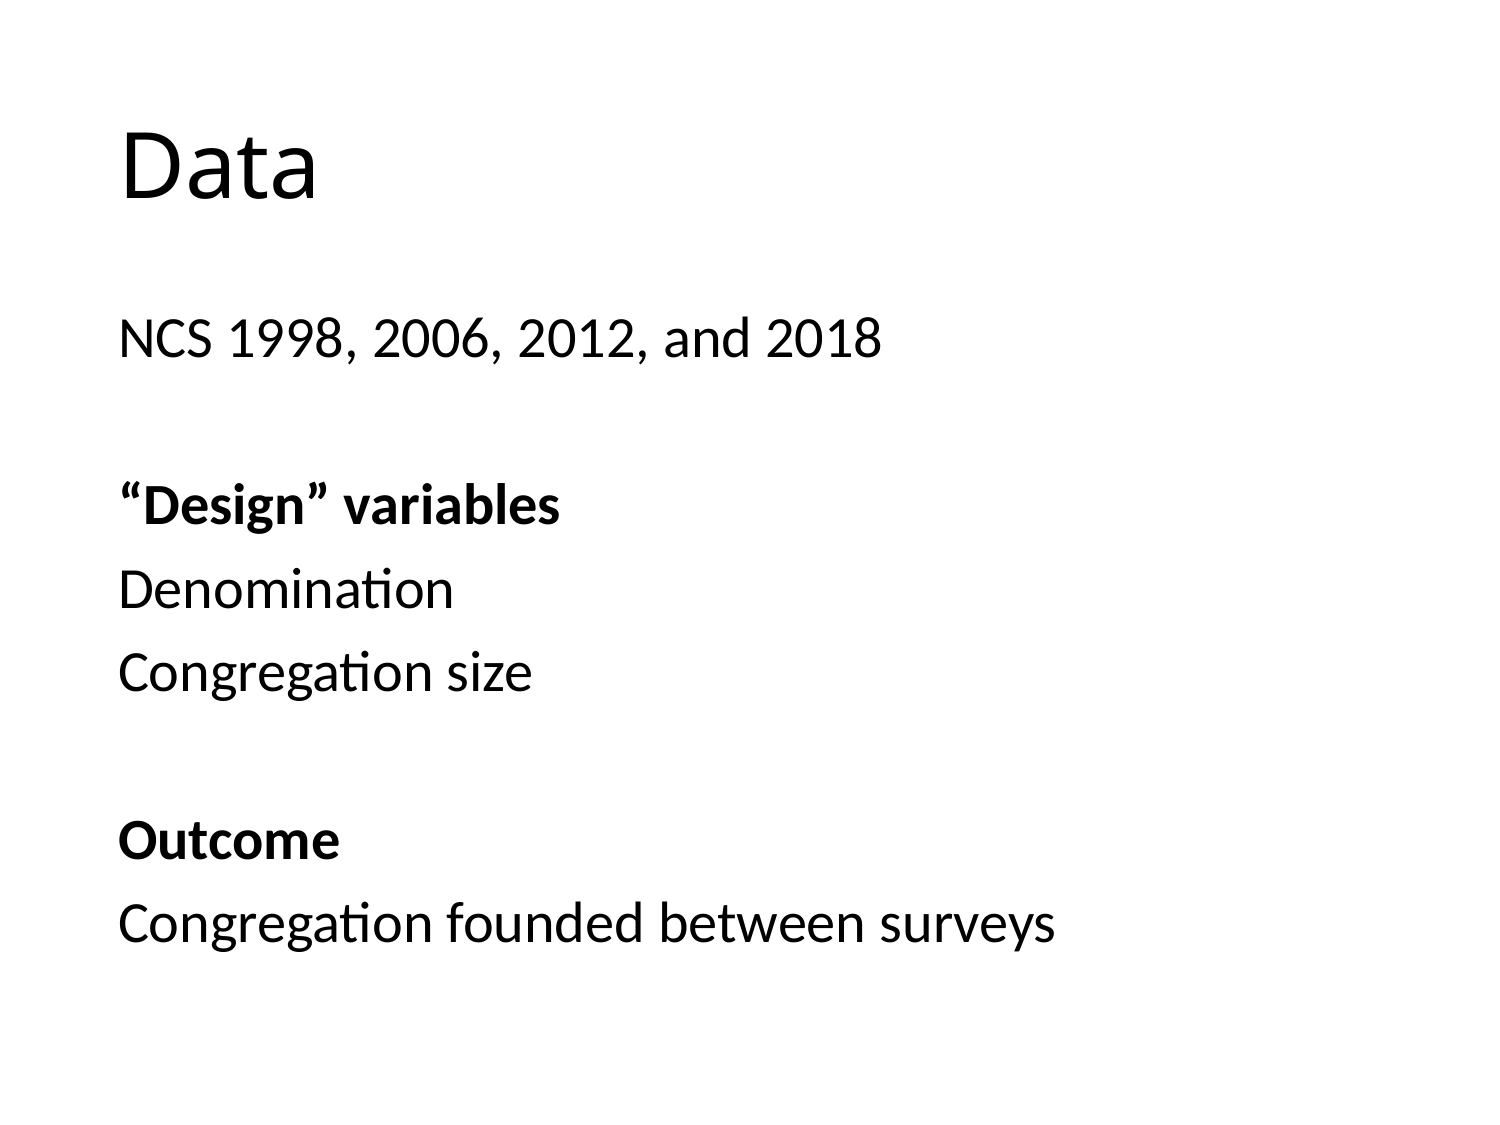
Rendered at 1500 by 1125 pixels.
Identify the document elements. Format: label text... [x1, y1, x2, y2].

title Data [103, 59, 1397, 278]
list NCS 1998, 2006, 2012, and 2018 “Design” variables Denomination Congregation size Outcome Congregation founded between surveys [103, 299, 1397, 1014]
